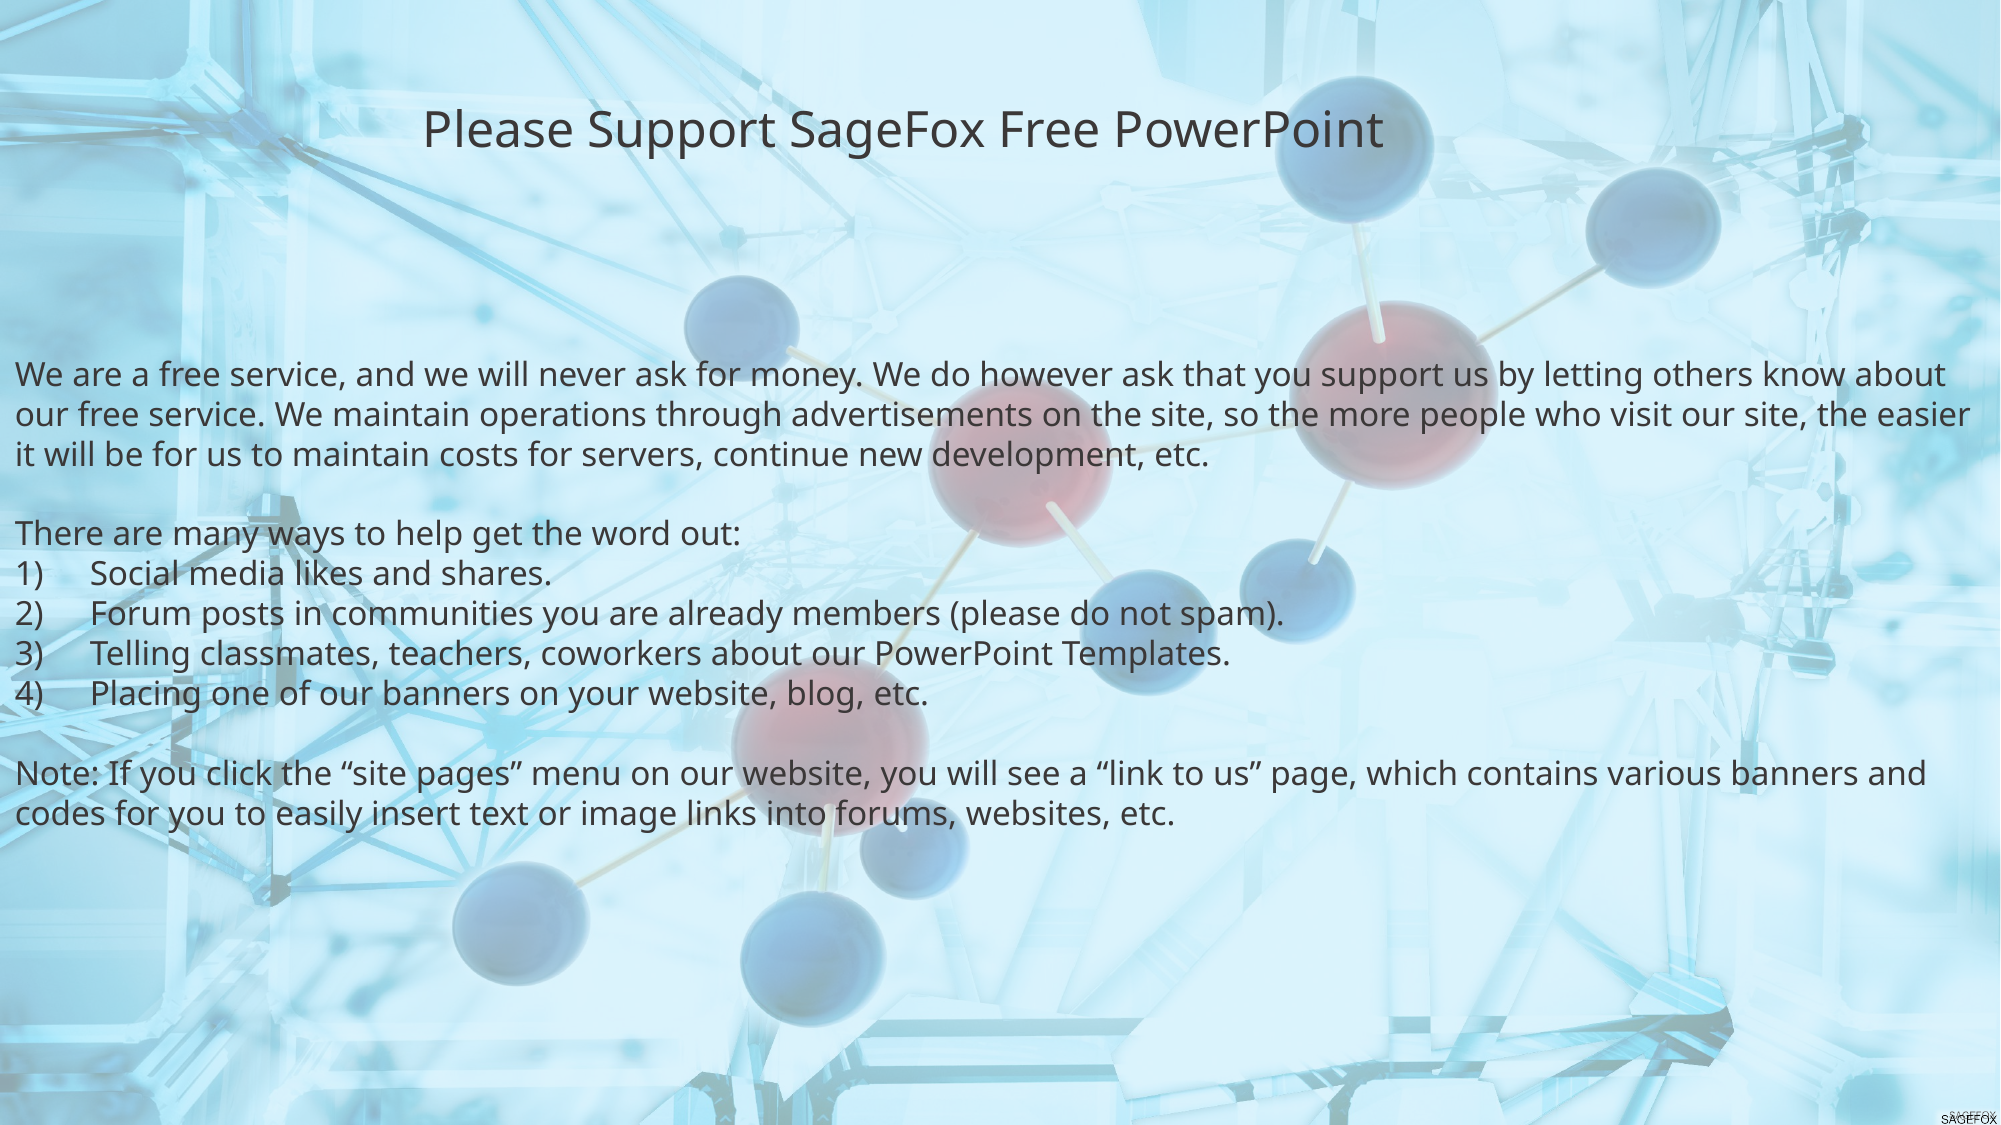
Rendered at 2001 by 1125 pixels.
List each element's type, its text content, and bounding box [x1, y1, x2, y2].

text_box We are a free service, and we will never ask for money. We do however ask that you support us by letting others know about our free service. We maintain operations through advertisements on the site, so the more people who visit our site, the easier it will be for us to maintain costs for servers, continue new development, etc. There are many ways to help get the word out: Social media likes and shares. Forum posts in communities you are already members (please do not spam). Telling classmates, teachers, coworkers about our PowerPoint Templates. Placing one of our banners on your website, blog, etc. Note: If you click the “site pages” menu on our website, you will see a “link to us” page, which contains various banners and codes for you to easily insert text or image links into forums, websites, etc. [0, 0, 2000, 1125]
title Please Support SageFox Free PowerPoint [363, 72, 1444, 190]
picture [1938, 1114, 1999, 1125]
